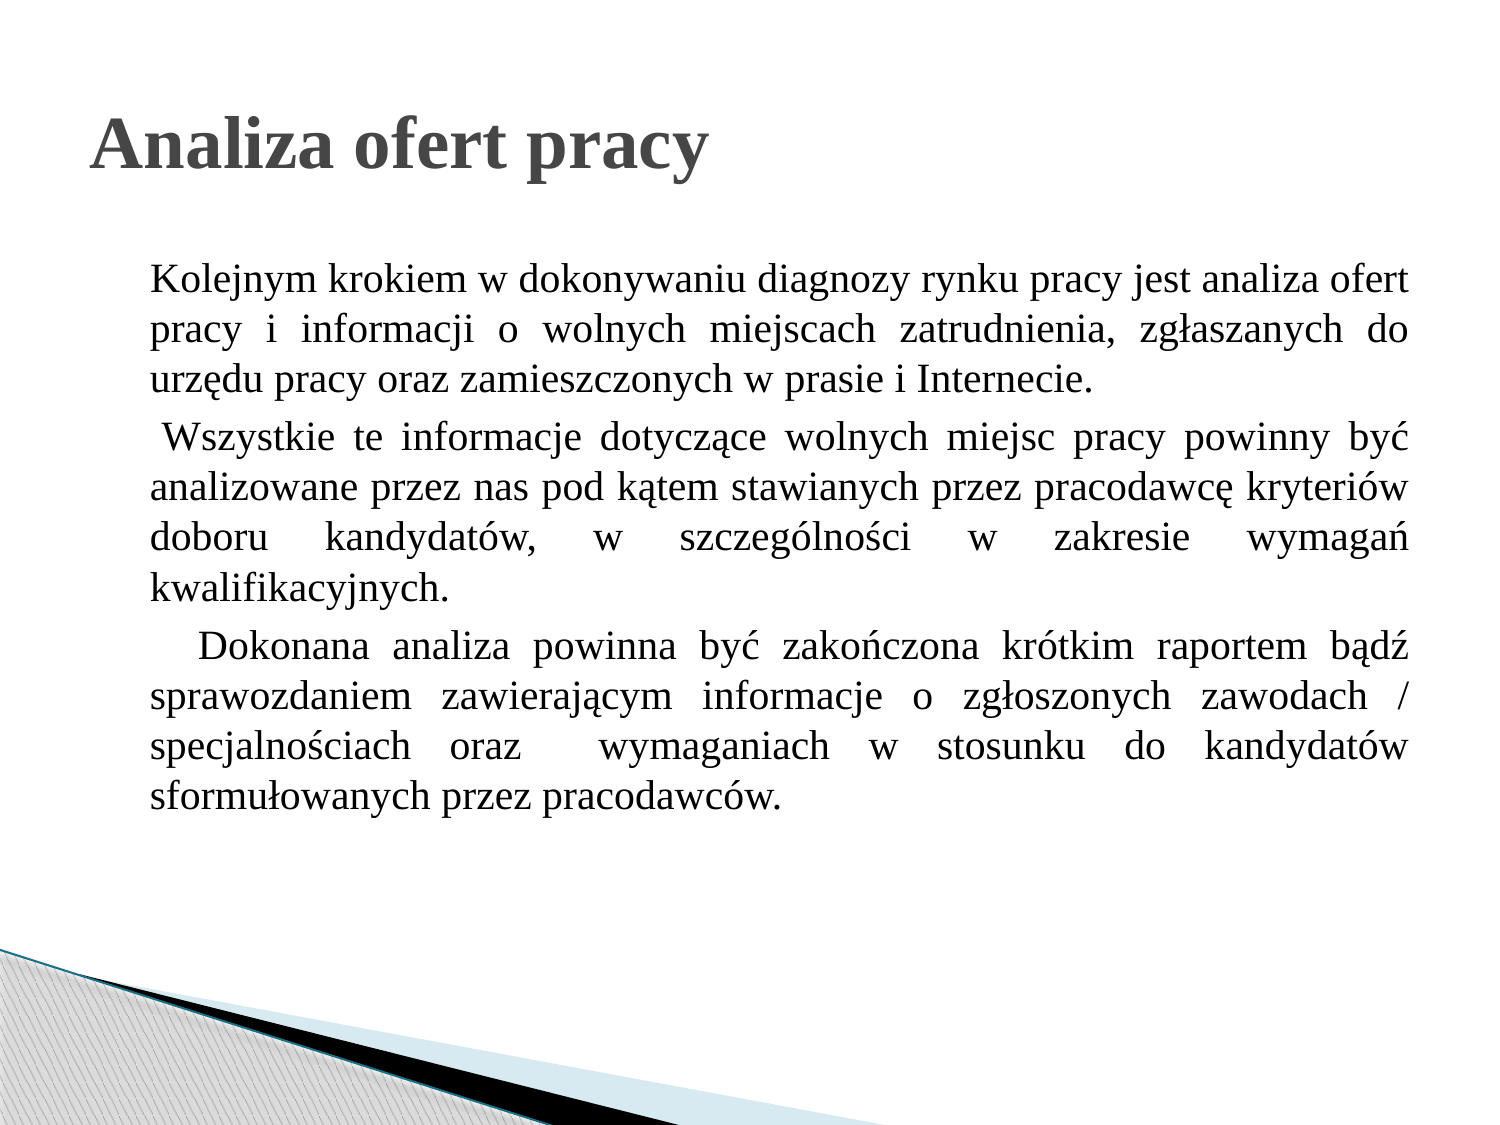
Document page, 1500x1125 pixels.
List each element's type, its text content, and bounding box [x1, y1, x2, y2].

title Analiza ofert pracy [75, 45, 1425, 233]
list Kolejnym krokiem w dokonywaniu diagnozy rynku pracy jest analiza ofert pracy i informacji o wolnych miejscach zatrudnienia, zgłaszanych do urzędu pracy oraz zamieszczonych w prasie i Internecie. Wszystkie te informacje dotyczące wolnych miejsc pracy powinny być analizowane przez nas pod kątem stawianych przez pracodawcę kryteriów doboru kandydatów, w szczególności w zakresie wymagań kwalifikacyjnych. Dokonana analiza powinna być zakończona krótkim raportem bądź sprawozdaniem zawierającym informacje o zgłoszonych zawodach / specjalnościach oraz wymaganiach w stosunku do kandydatów sformułowanych przez pracodawców. [75, 243, 1425, 986]
